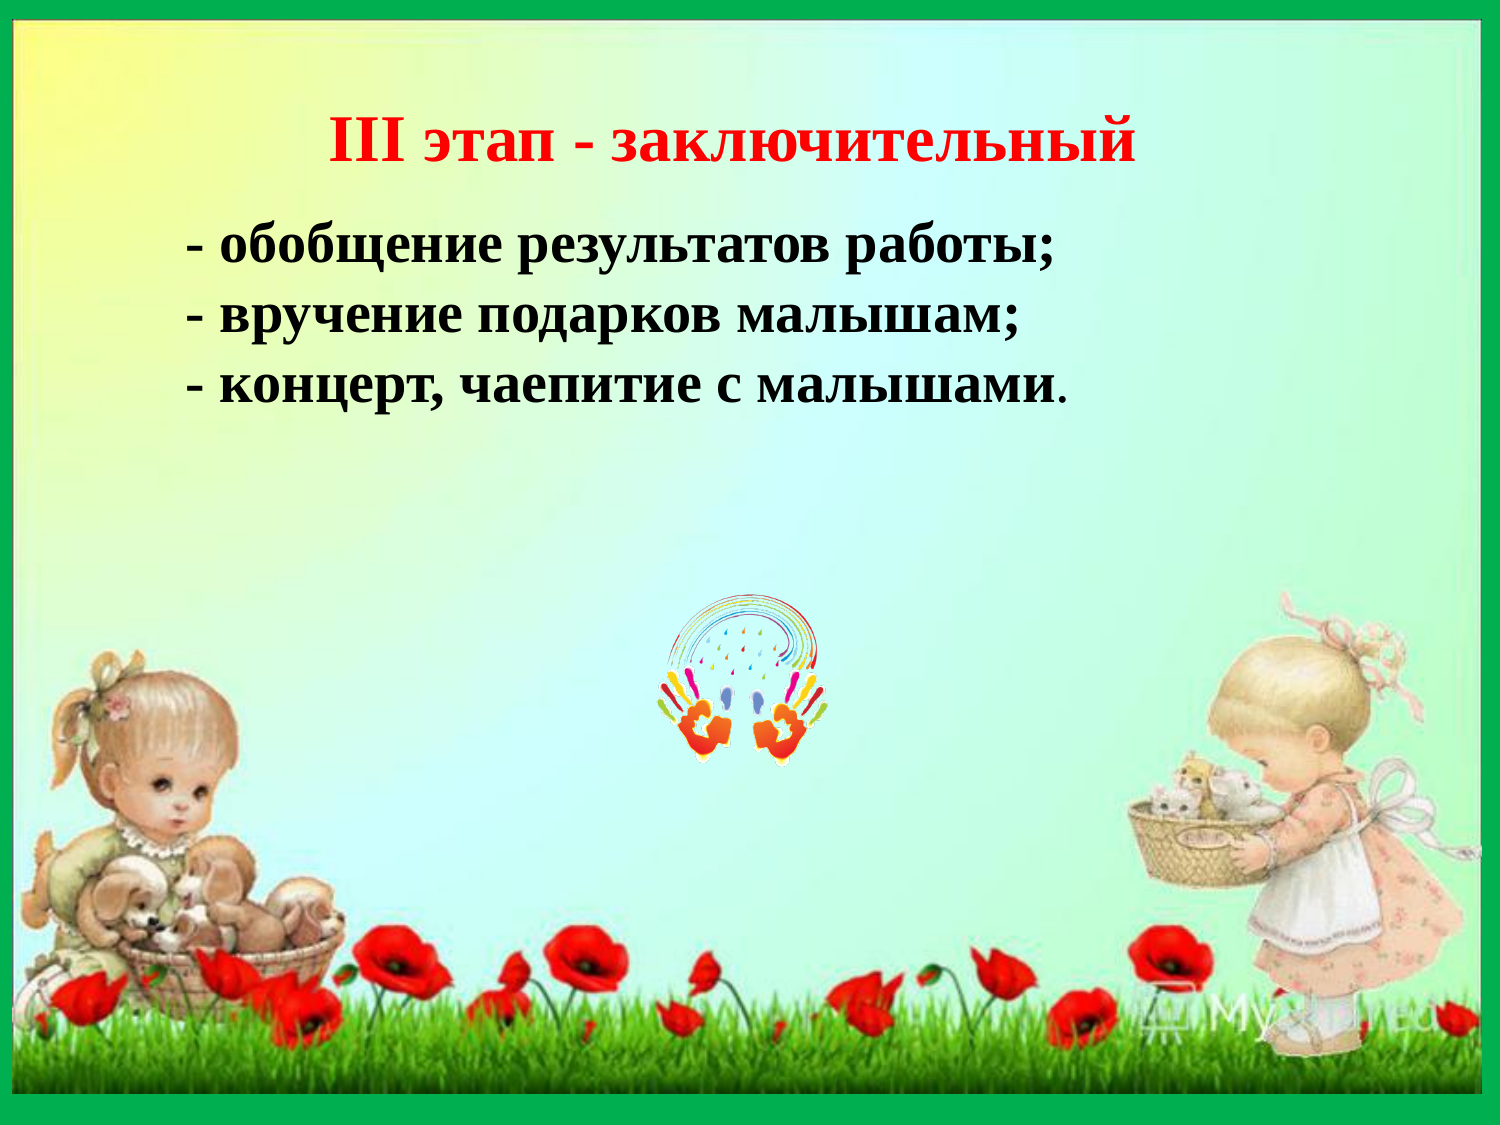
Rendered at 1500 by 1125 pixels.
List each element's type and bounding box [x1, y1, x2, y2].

list [655, 591, 828, 767]
picture [12, 18, 1483, 1095]
